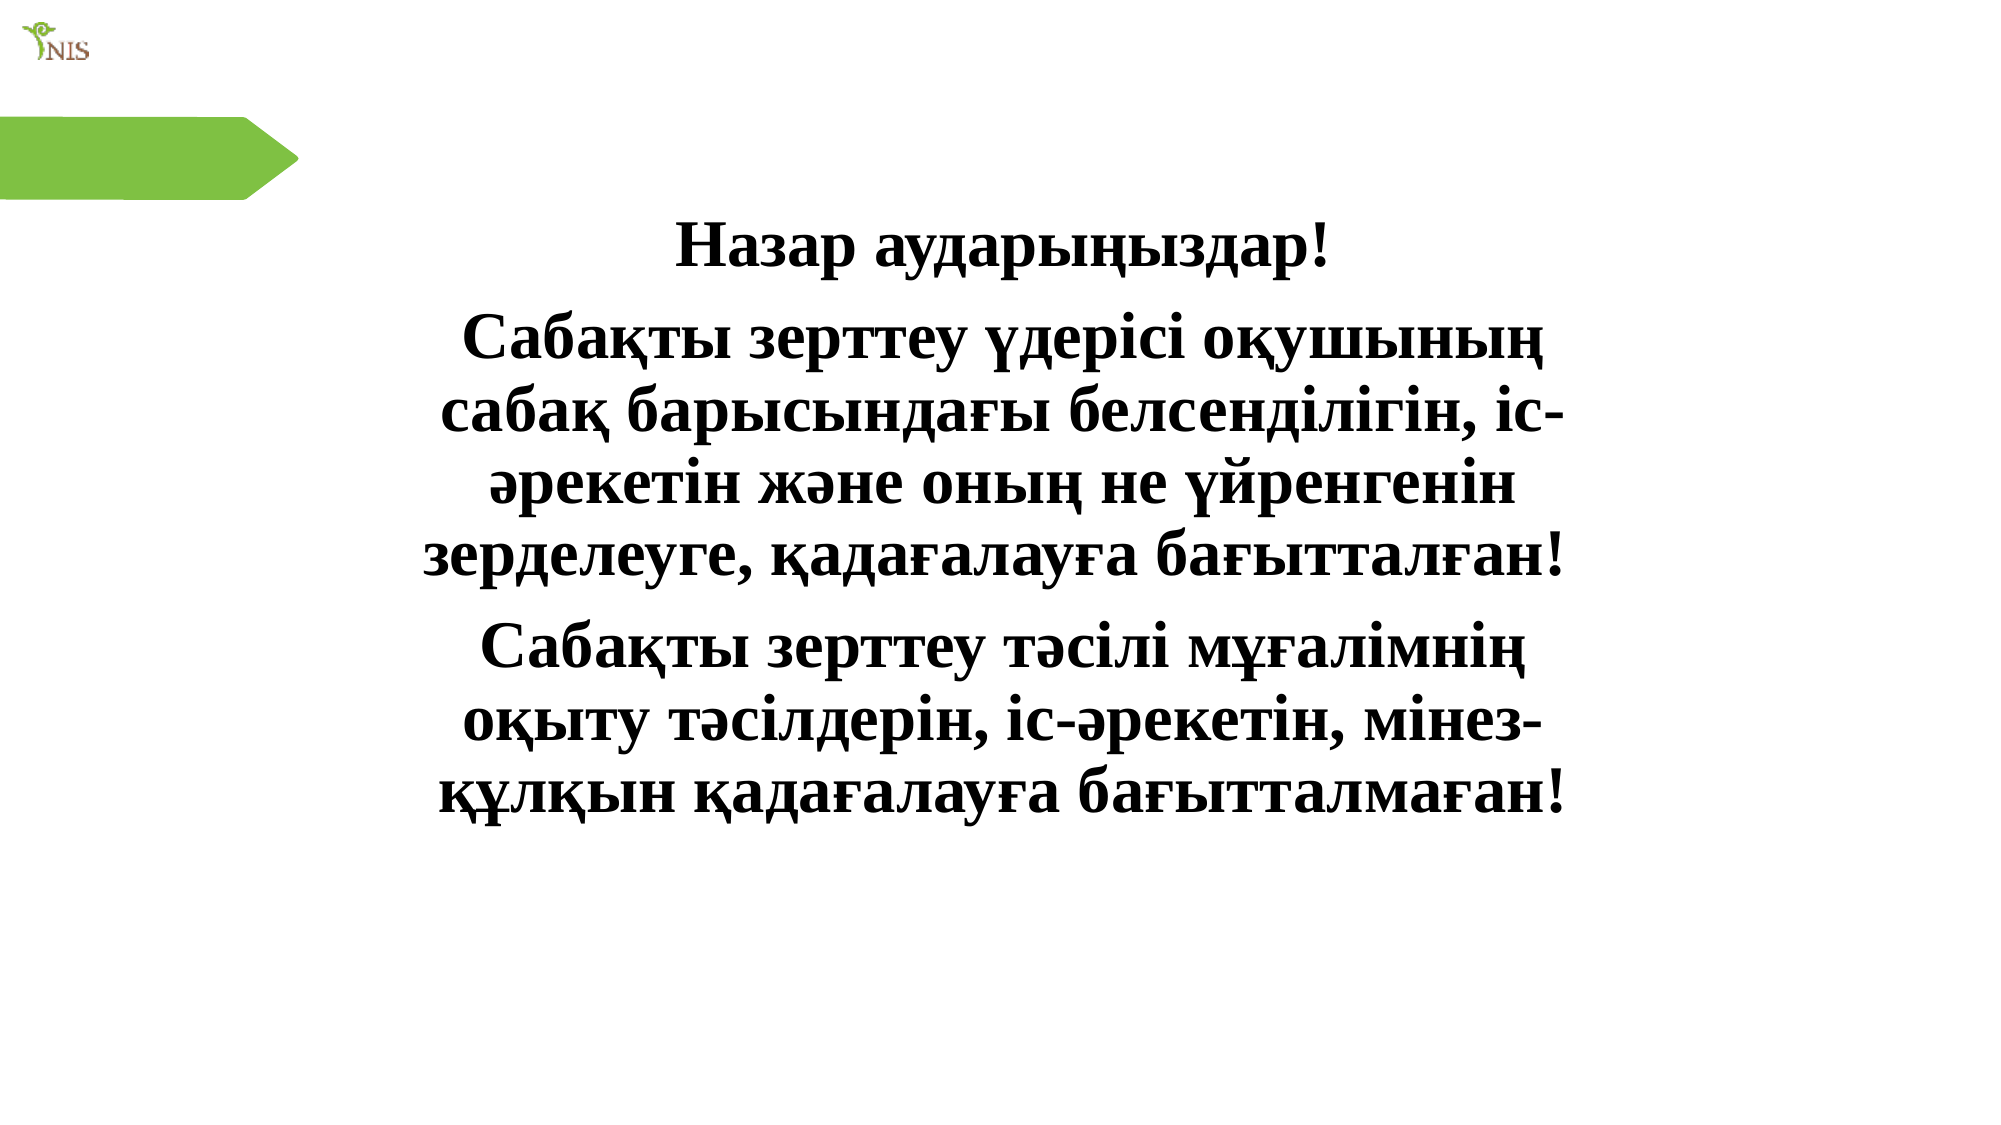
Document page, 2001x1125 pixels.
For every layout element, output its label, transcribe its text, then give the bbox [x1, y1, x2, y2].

picture [21, 22, 89, 60]
list Назар аударыңыздар! Сабақты зерттеу үдерісі оқушының сабақ барысындағы белсенділігін, іс-әрекетін және оның не үйренгенін зерделеуге, қадағалауға бағытталған! Сабақты зерттеу тәсілі мұғалімнің оқыту тәсілдерін, іс-әрекетін, мінез-құлқын қадағалауға бағытталмаған! [384, 200, 1623, 861]
